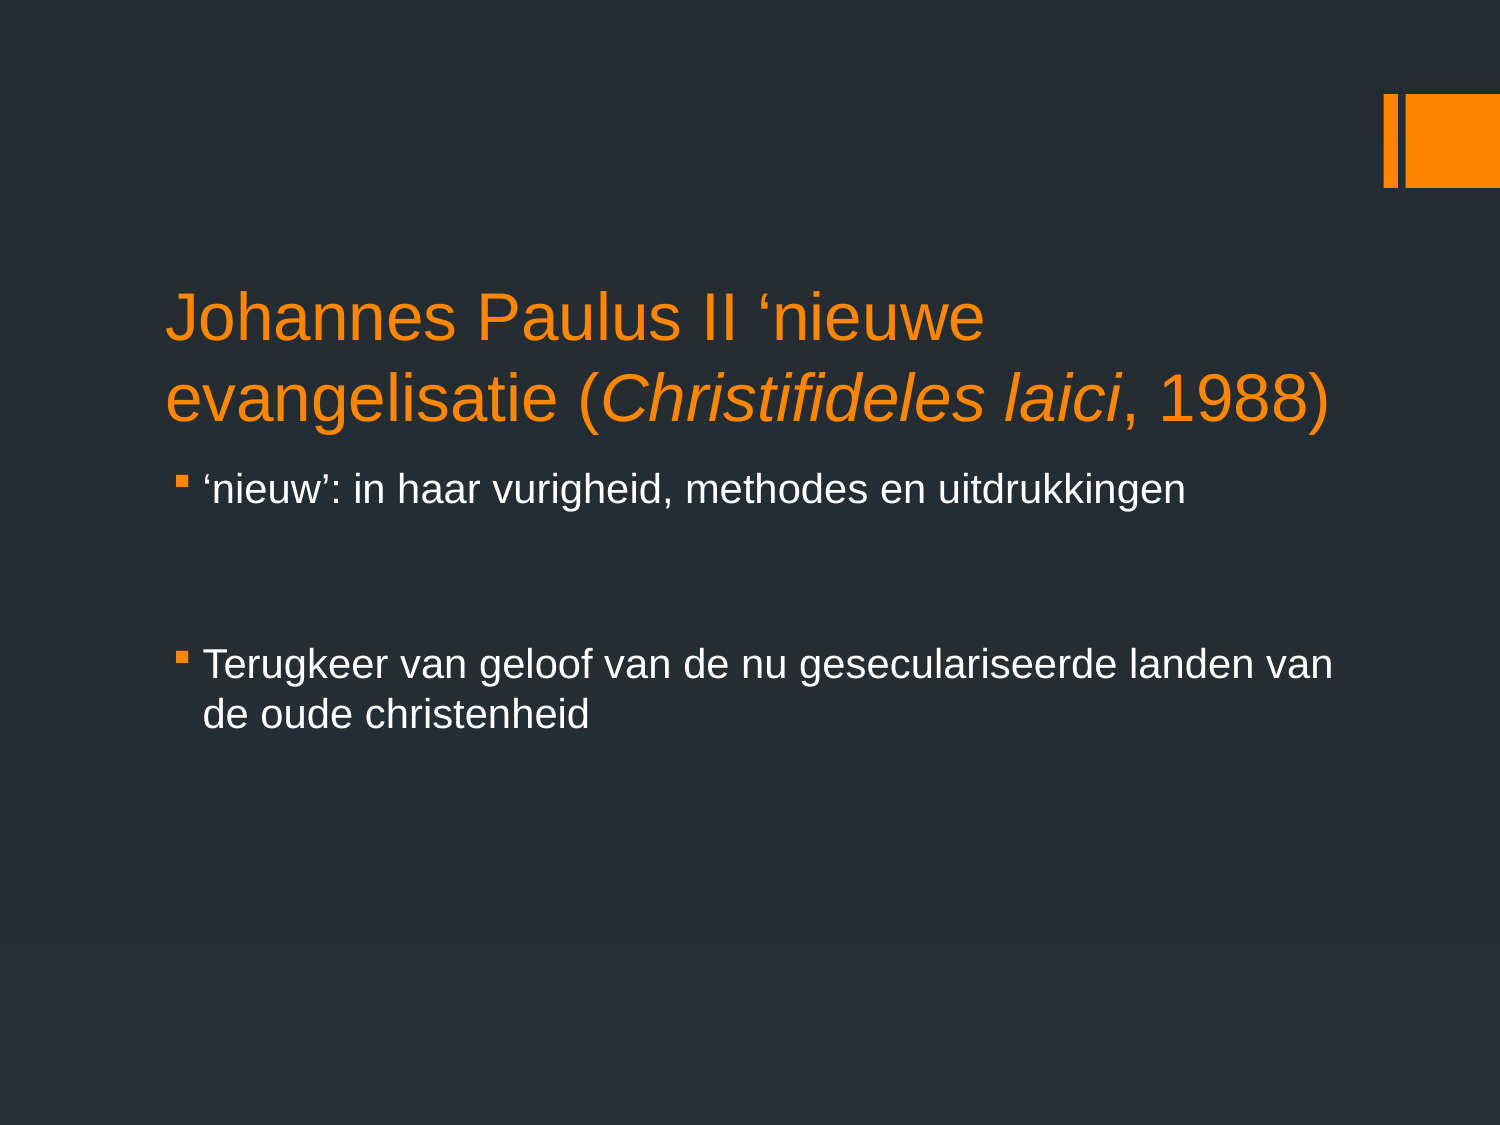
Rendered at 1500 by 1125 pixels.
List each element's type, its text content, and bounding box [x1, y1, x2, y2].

list ‘nieuw’: in haar vurigheid, methodes en uitdrukkingen Terugkeer van geloof van de nu geseculariseerde landen van de oude christenheid [150, 454, 1350, 1035]
title Johannes Paulus II ‘nieuwe evangelisatie (Christifideles laici, 1988) [150, 253, 1350, 443]
